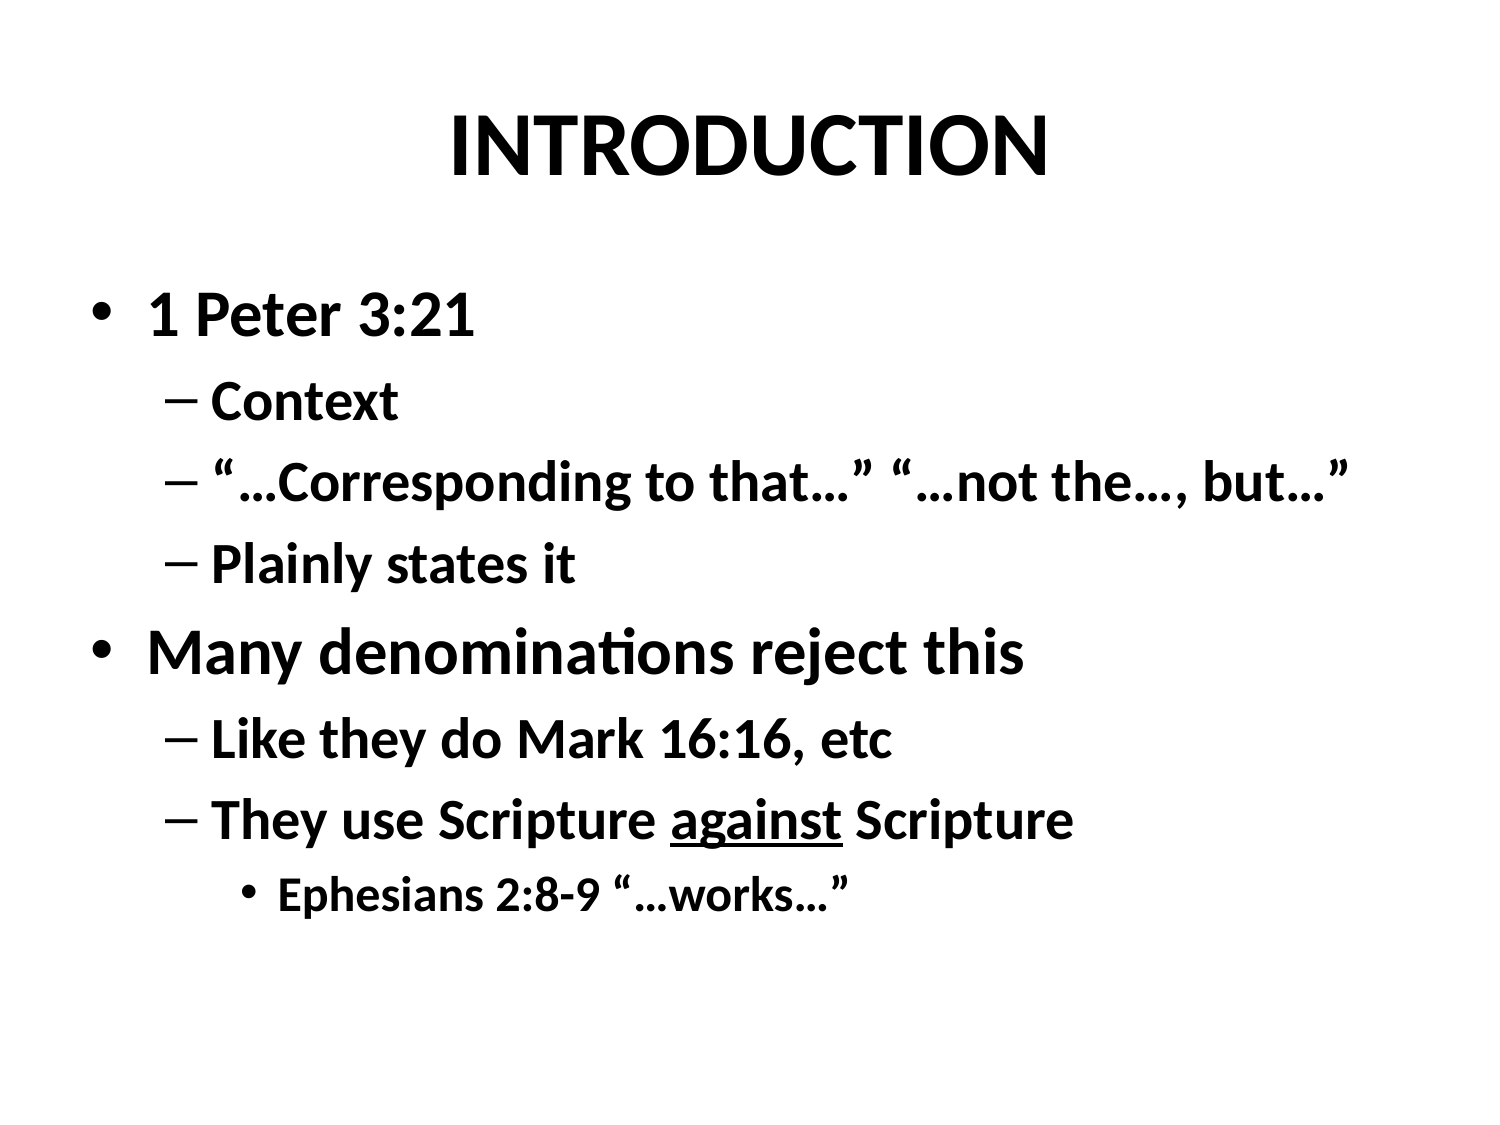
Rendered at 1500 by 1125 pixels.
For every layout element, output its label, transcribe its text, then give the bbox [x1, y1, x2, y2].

title INTRODUCTION [75, 45, 1425, 233]
list 1 Peter 3:21 Context “…Corresponding to that…” “…not the…, but…” Plainly states it Many denominations reject this Like they do Mark 16:16, etc They use Scripture against Scripture Ephesians 2:8-9 “…works…” [75, 262, 1425, 1100]
